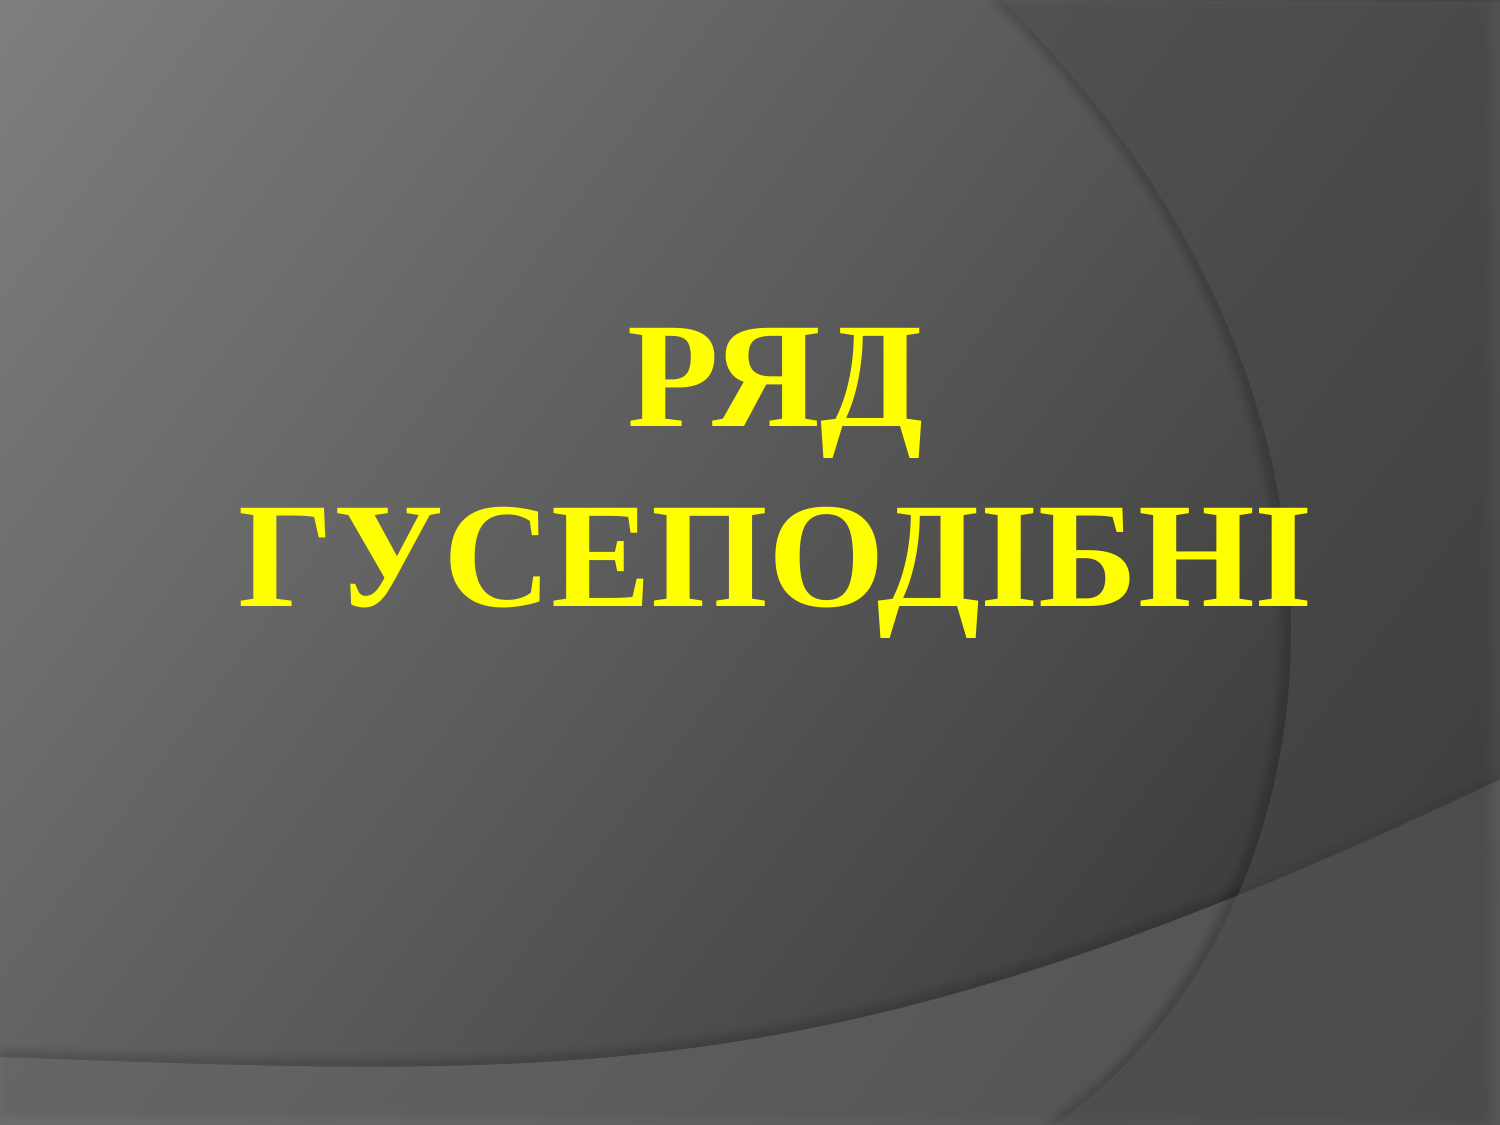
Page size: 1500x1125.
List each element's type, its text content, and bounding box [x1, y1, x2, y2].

title Ряд гусеподібні [175, 269, 1376, 647]
